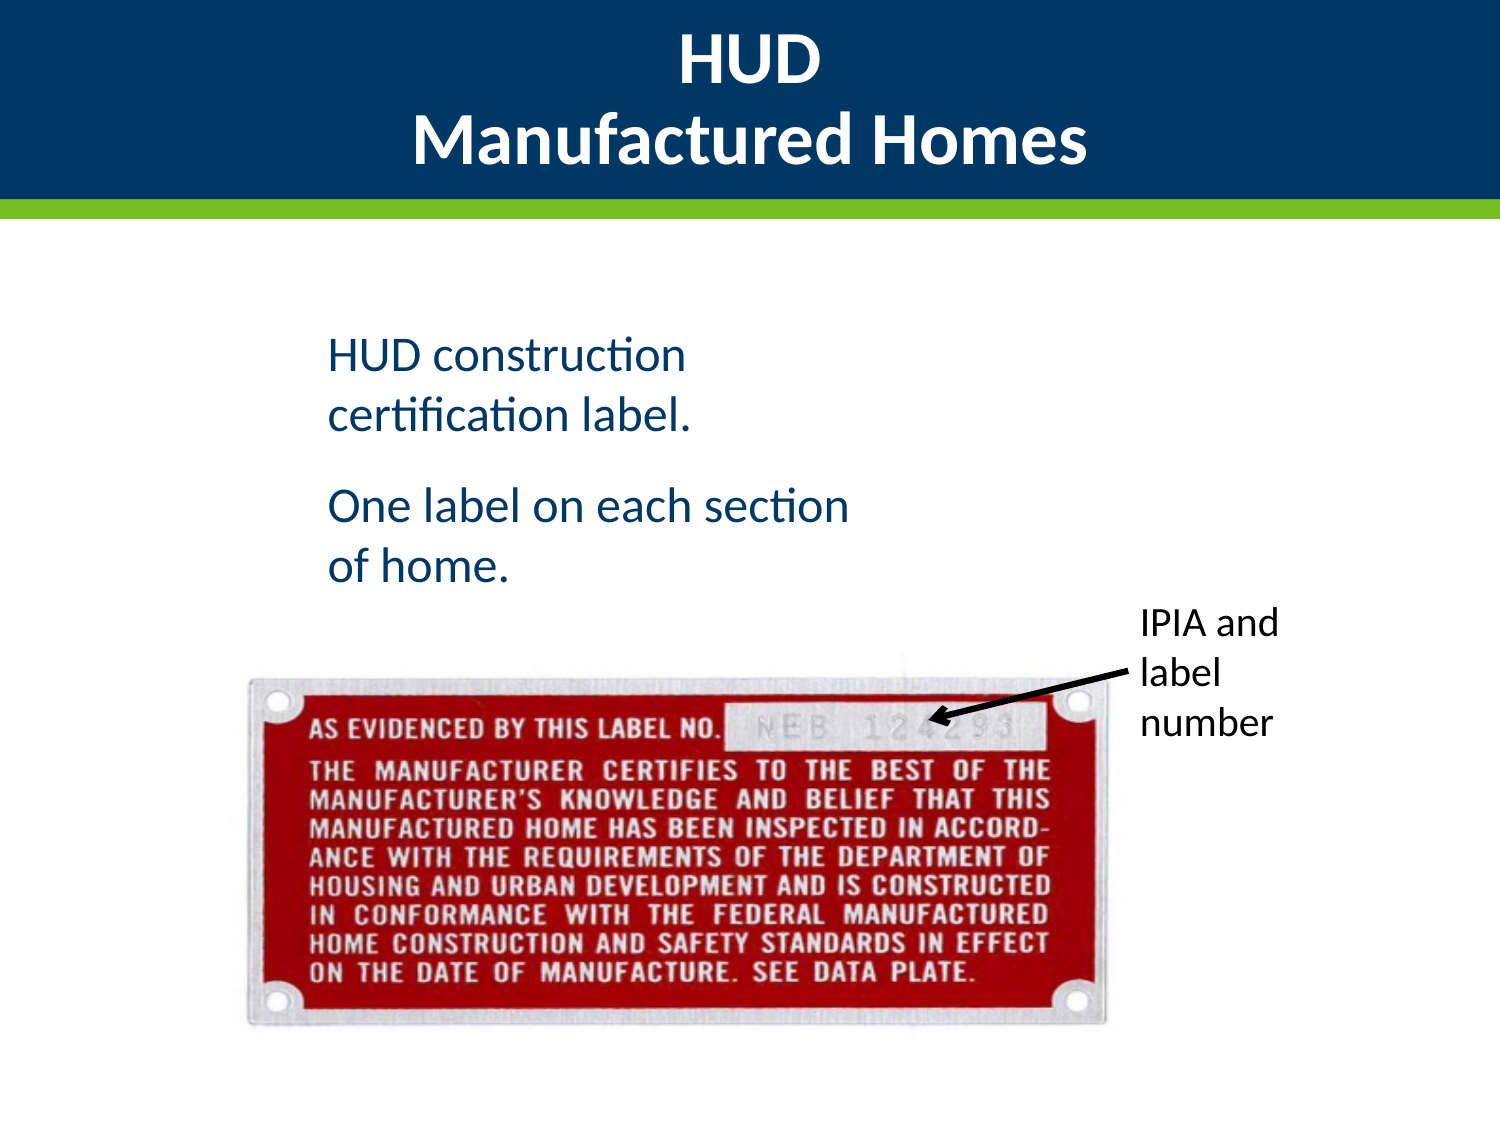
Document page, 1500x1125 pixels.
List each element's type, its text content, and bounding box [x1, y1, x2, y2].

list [224, 653, 1137, 1046]
list HUD construction certification label. One label on each section of home. [312, 313, 900, 602]
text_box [928, 670, 1129, 721]
title HUD Manufactured Homes [0, 0, 1500, 200]
text_box IPIA and label number [1124, 587, 1350, 753]
